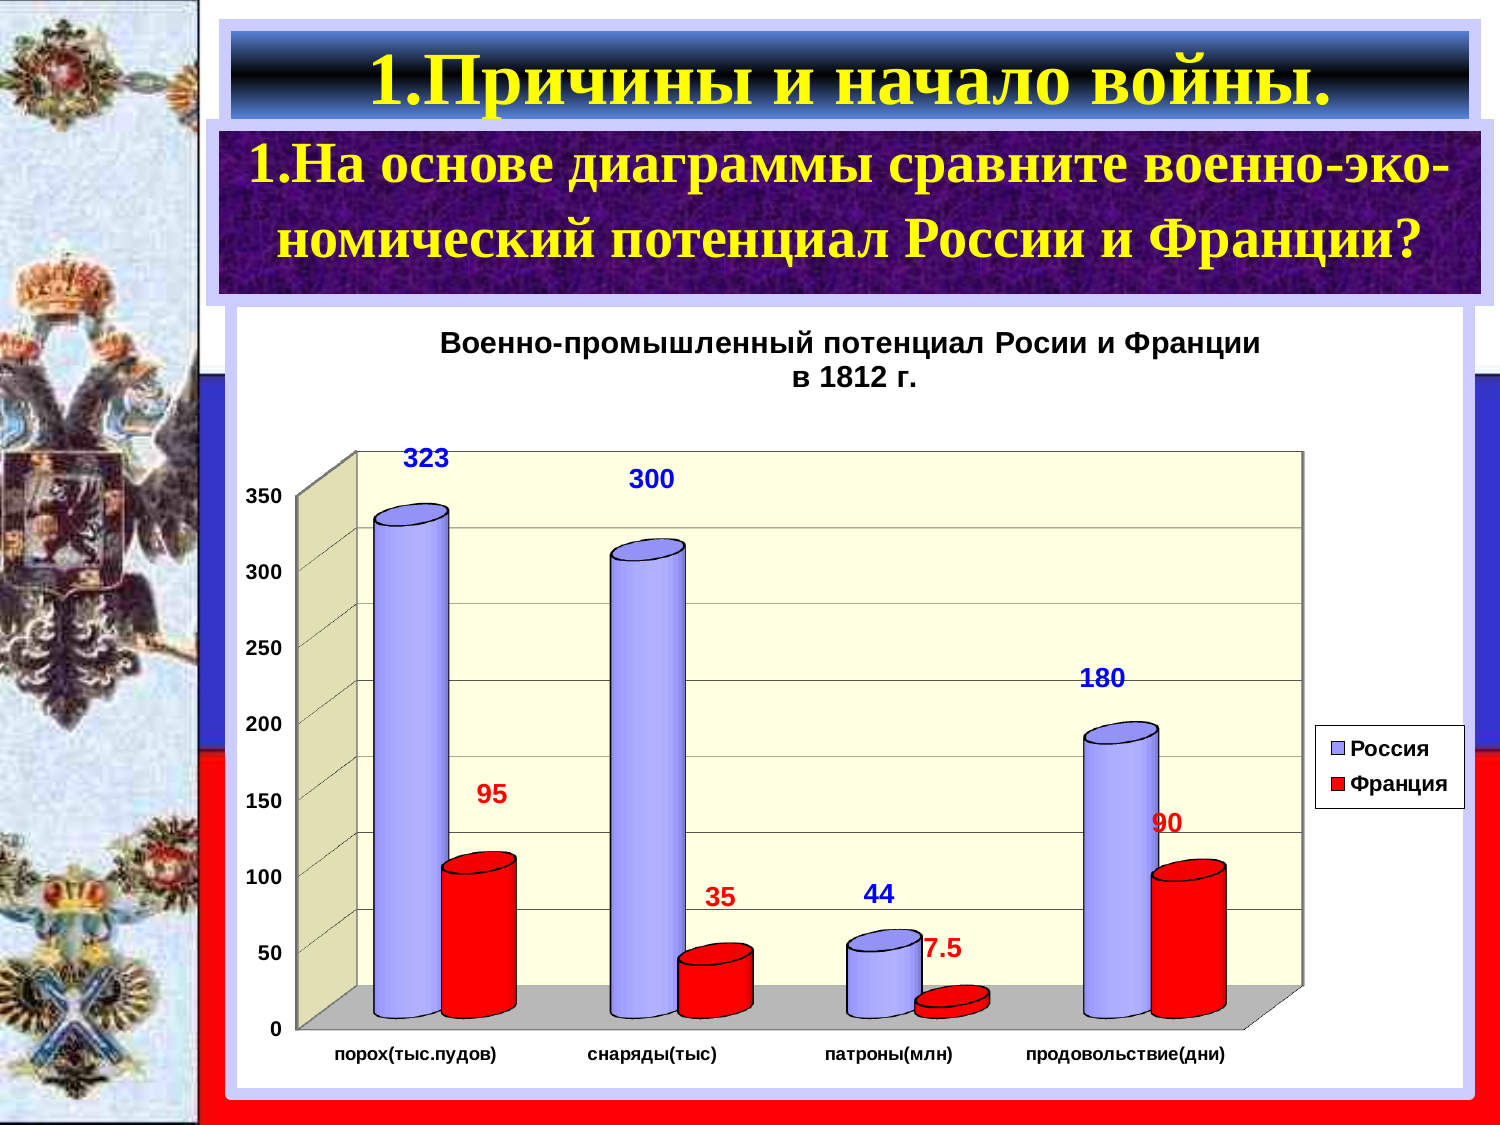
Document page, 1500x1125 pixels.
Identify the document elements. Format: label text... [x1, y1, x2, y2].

picture [0, 0, 1500, 1125]
chart [224, 294, 1476, 1101]
title 1.Причины и начало войны. [224, 24, 1476, 124]
list 1.На основе диаграммы сравните военно-эко- номический потенциал России и Франции? [212, 124, 1488, 301]
